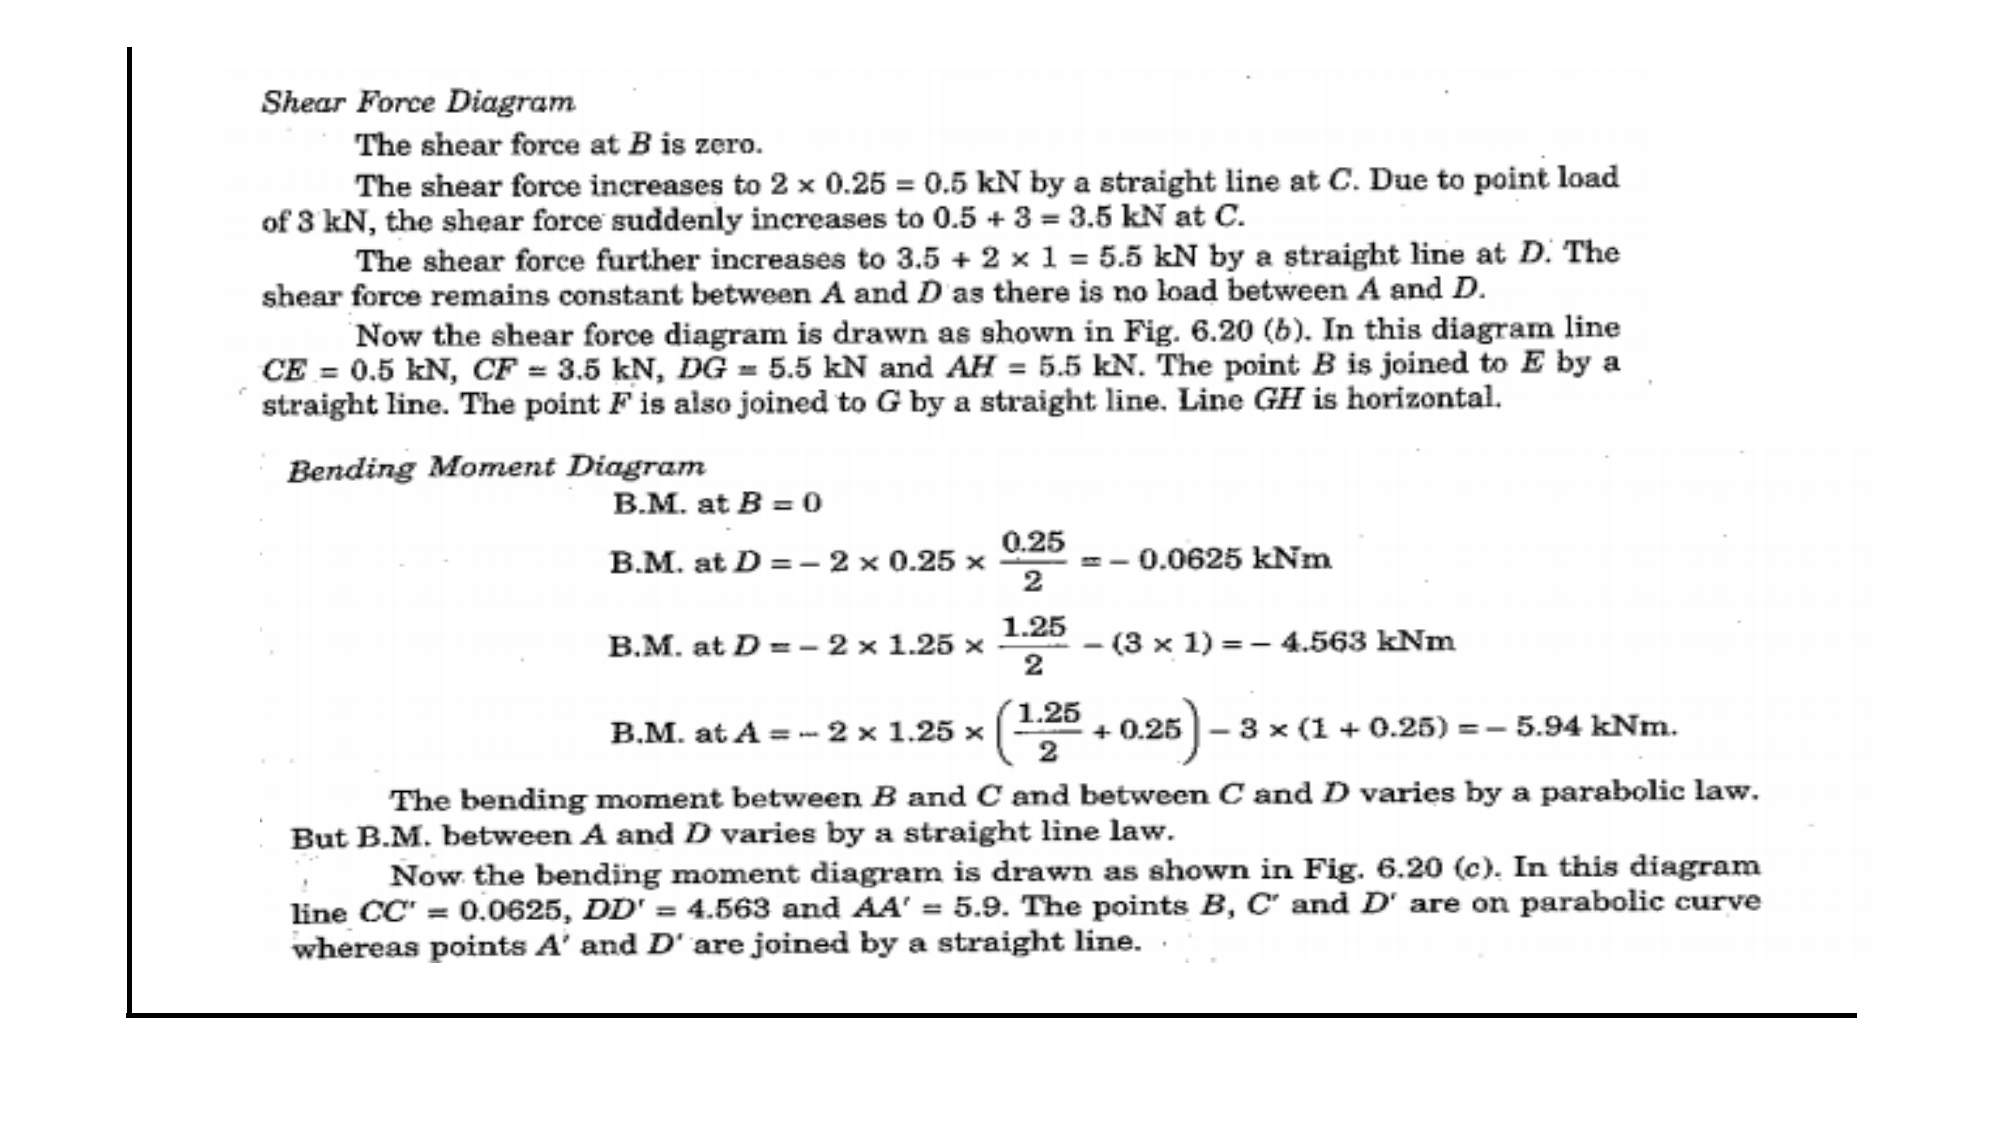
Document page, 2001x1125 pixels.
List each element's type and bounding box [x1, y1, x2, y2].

text_box [130, 46, 138, 914]
picture [260, 447, 1871, 963]
picture [219, 67, 1655, 446]
list [140, 22, 1867, 991]
text_box [125, 46, 129, 914]
